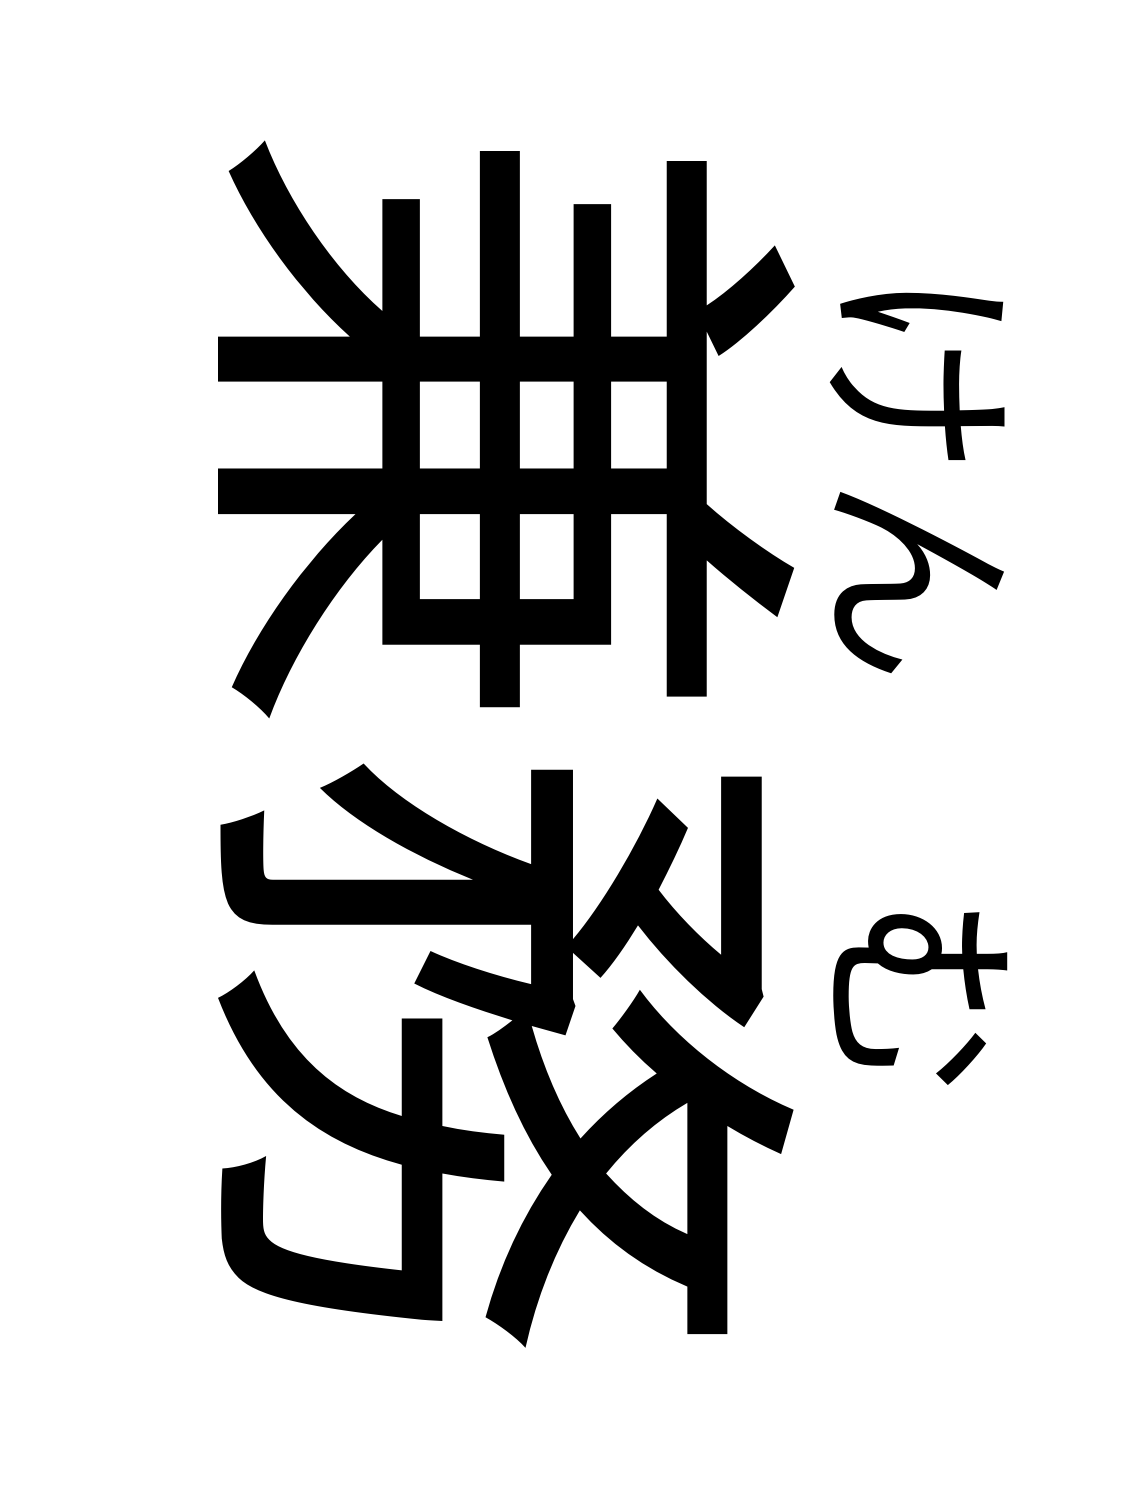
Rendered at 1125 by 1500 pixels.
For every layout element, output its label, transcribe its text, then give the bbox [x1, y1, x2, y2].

text_box 兼務 [135, 116, 894, 1384]
text_box けん む [775, 253, 1058, 1435]
